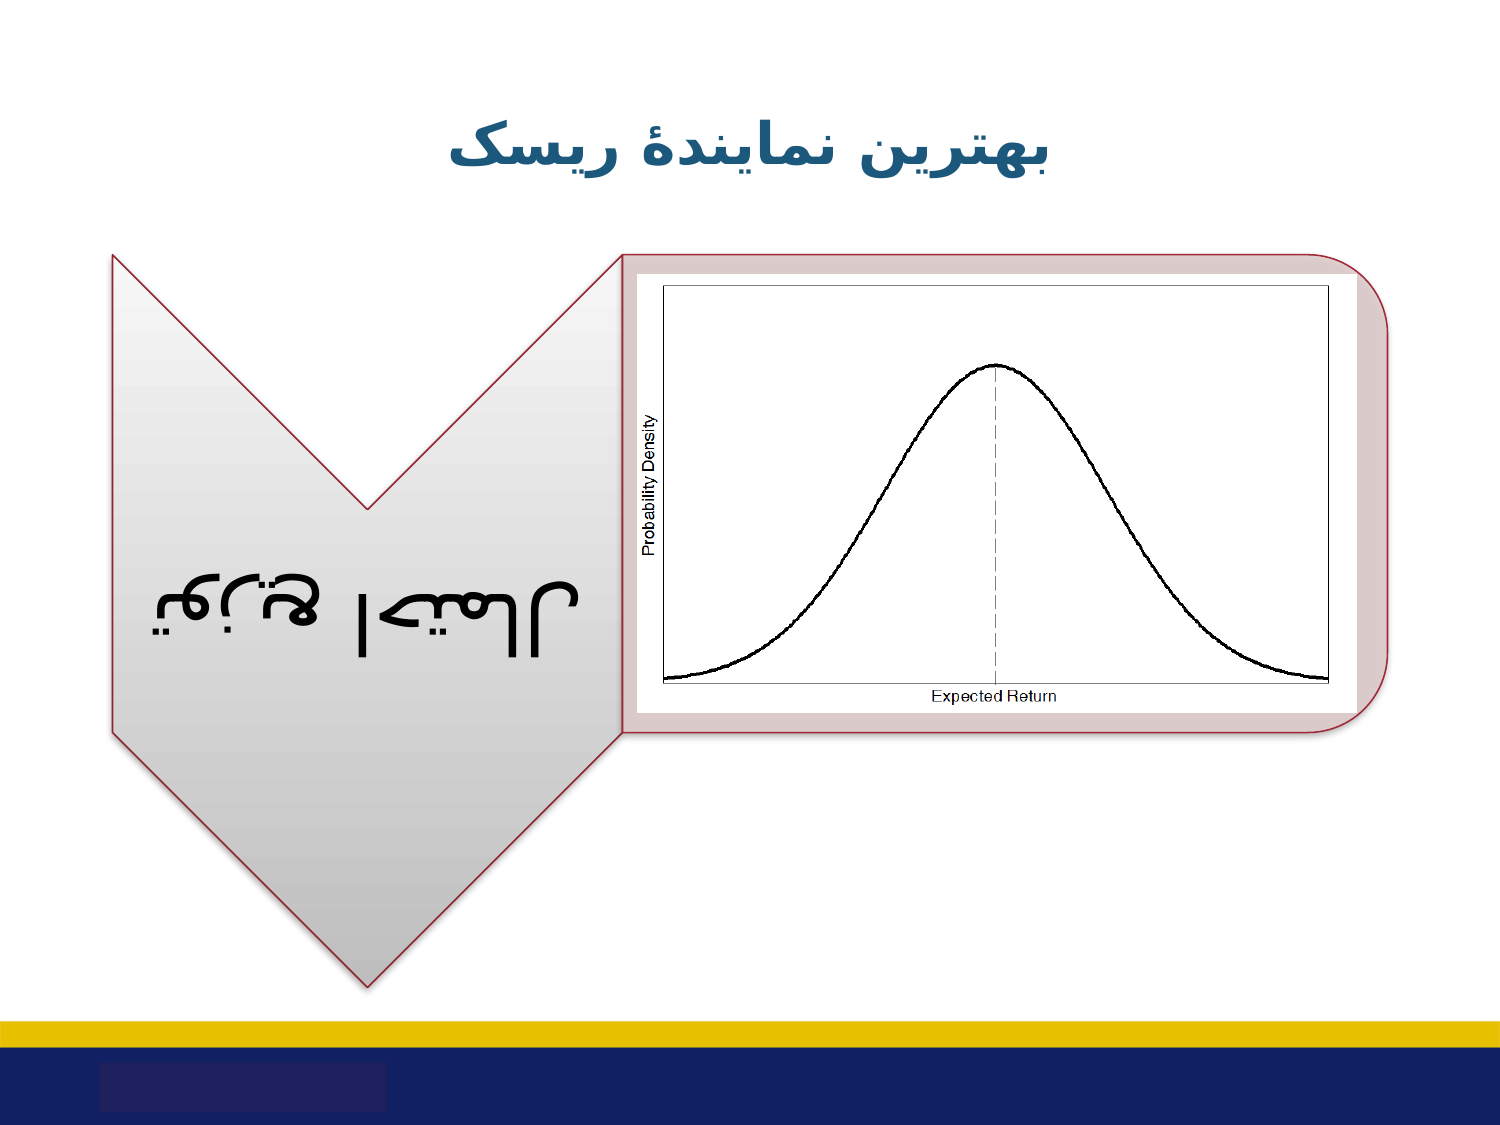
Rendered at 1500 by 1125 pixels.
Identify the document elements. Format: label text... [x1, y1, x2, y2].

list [112, 254, 1388, 988]
title بهترین نمایندۀ ریسک [112, 81, 1388, 201]
picture [0, 0, 1500, 1125]
